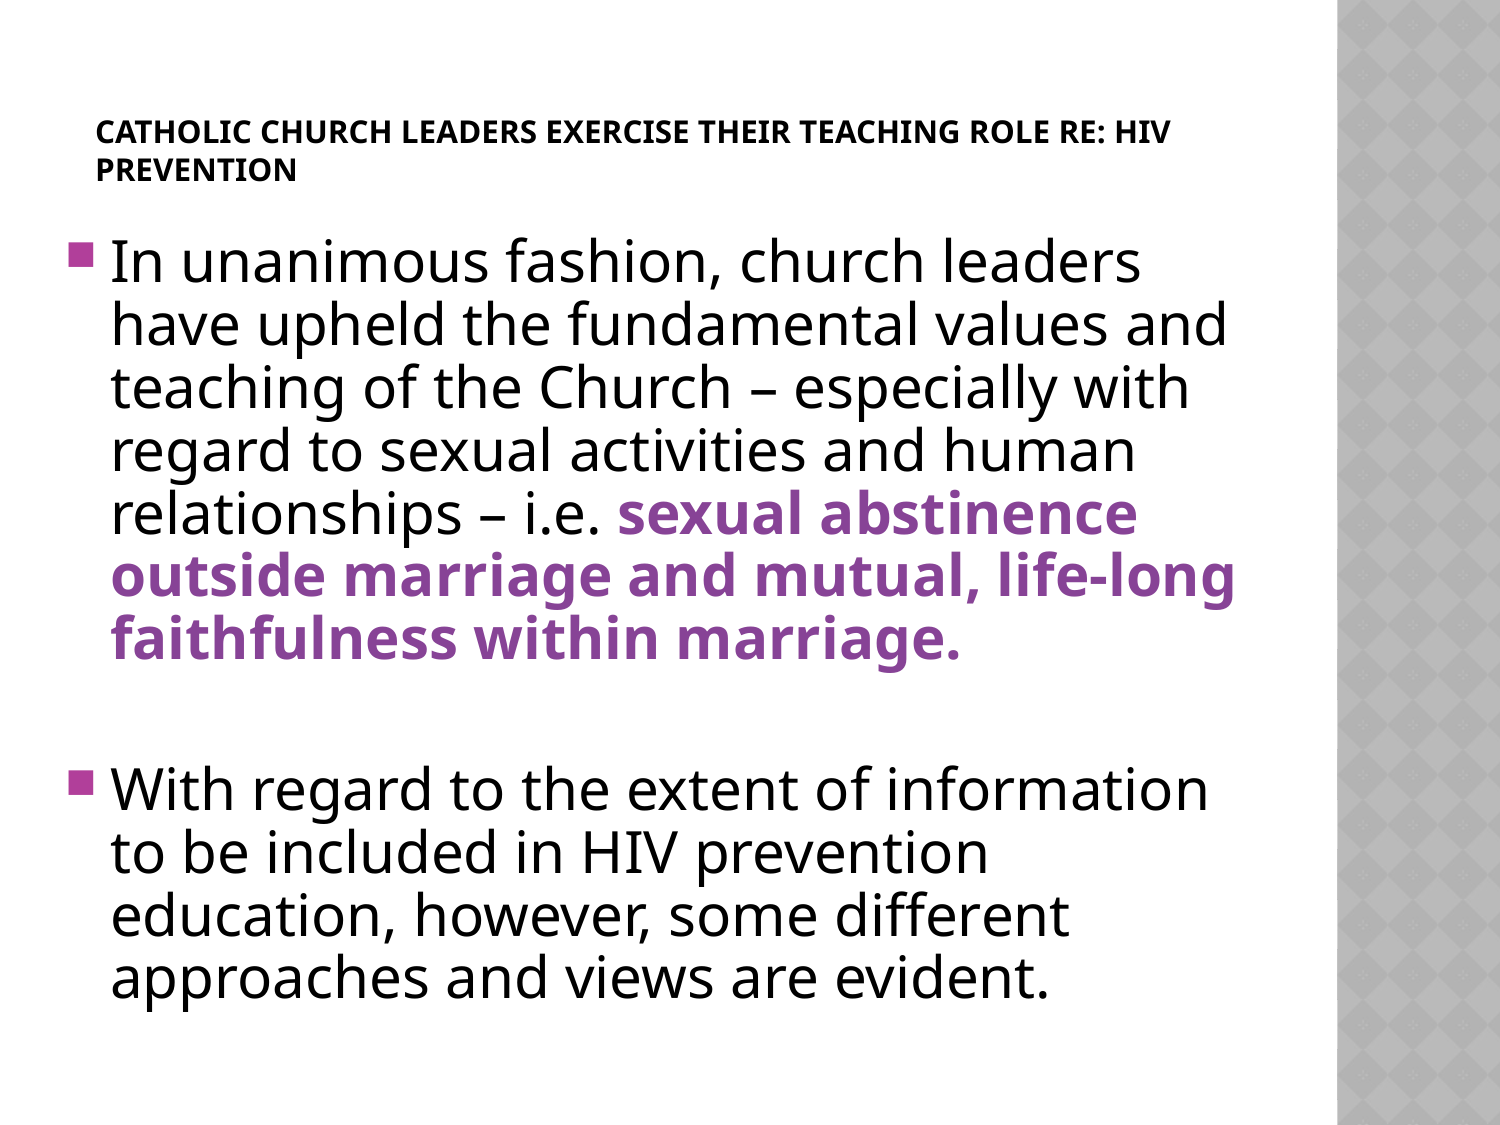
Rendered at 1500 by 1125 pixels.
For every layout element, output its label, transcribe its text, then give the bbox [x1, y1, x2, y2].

list In unanimous fashion, church leaders have upheld the fundamental values and teaching of the Church – especially with regard to sexual activities and human relationships – i.e. sexual abstinence outside marriage and mutual, life-long faithfulness within marriage. With regard to the extent of information to be included in HIV prevention education, however, some different approaches and views are evident. [50, 224, 1288, 1086]
title Catholic Church leaders exercise their teaching role re: HIV prevention [87, 62, 1275, 188]
